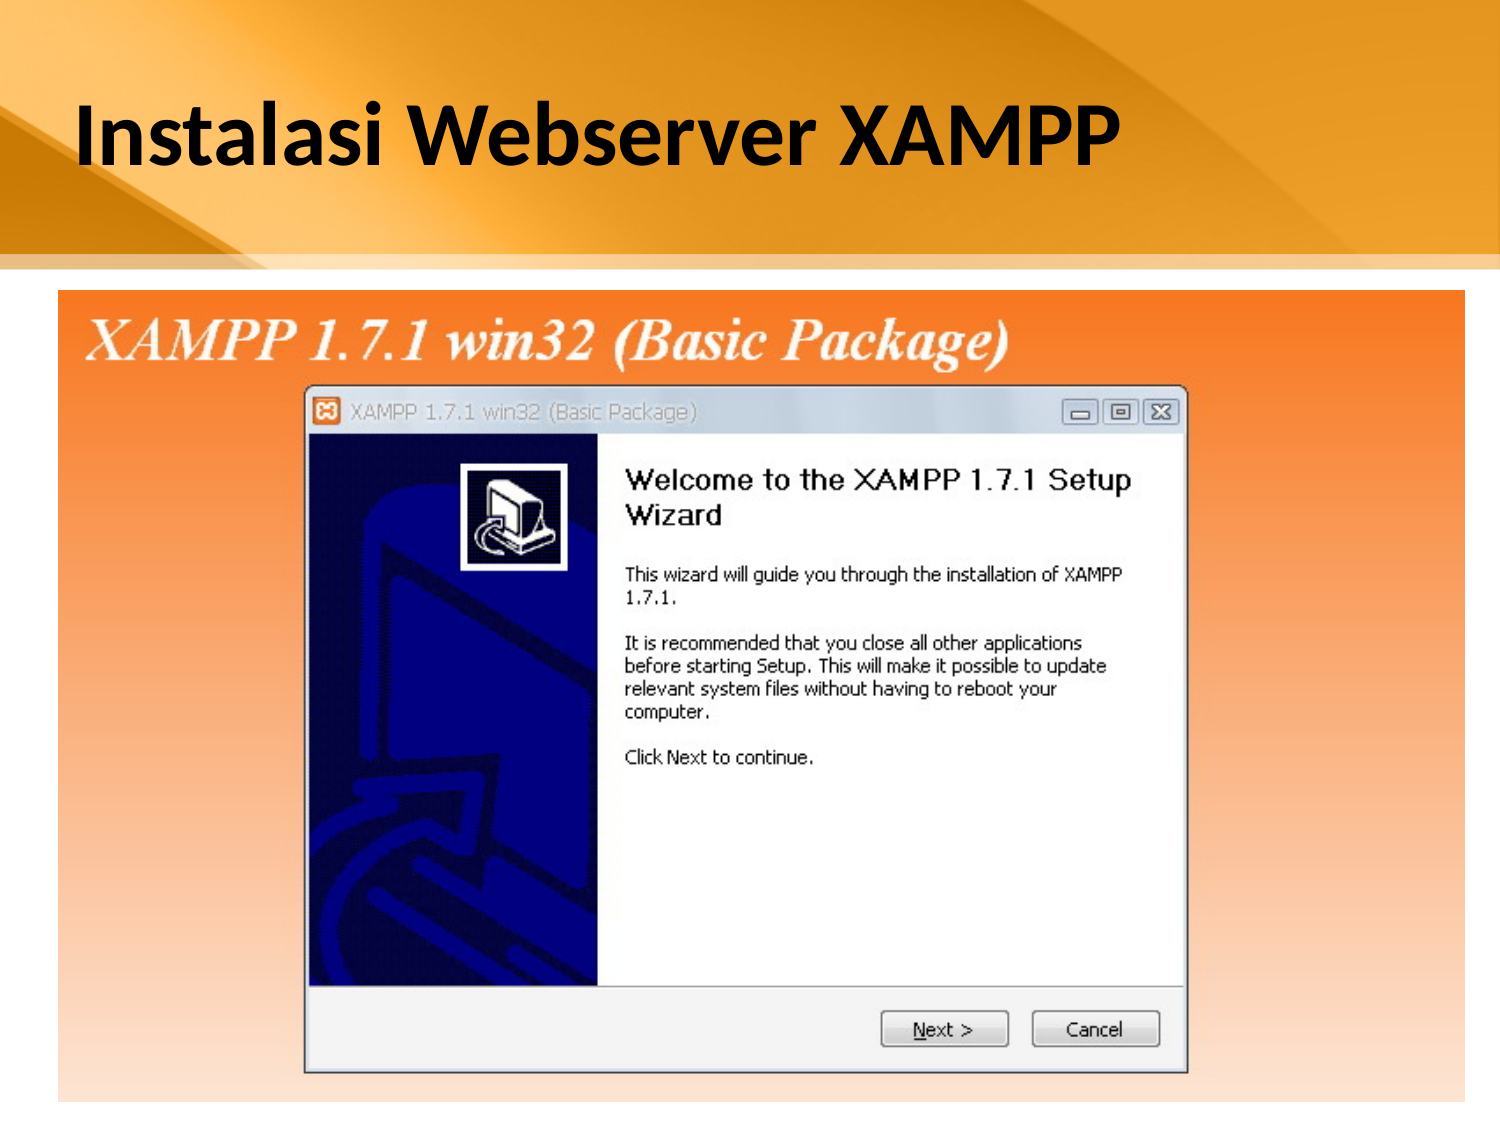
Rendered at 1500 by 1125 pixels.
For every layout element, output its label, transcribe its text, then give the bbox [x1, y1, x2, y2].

picture [0, 0, 1500, 1125]
title Instalasi Webserver XAMPP [58, 34, 1168, 223]
